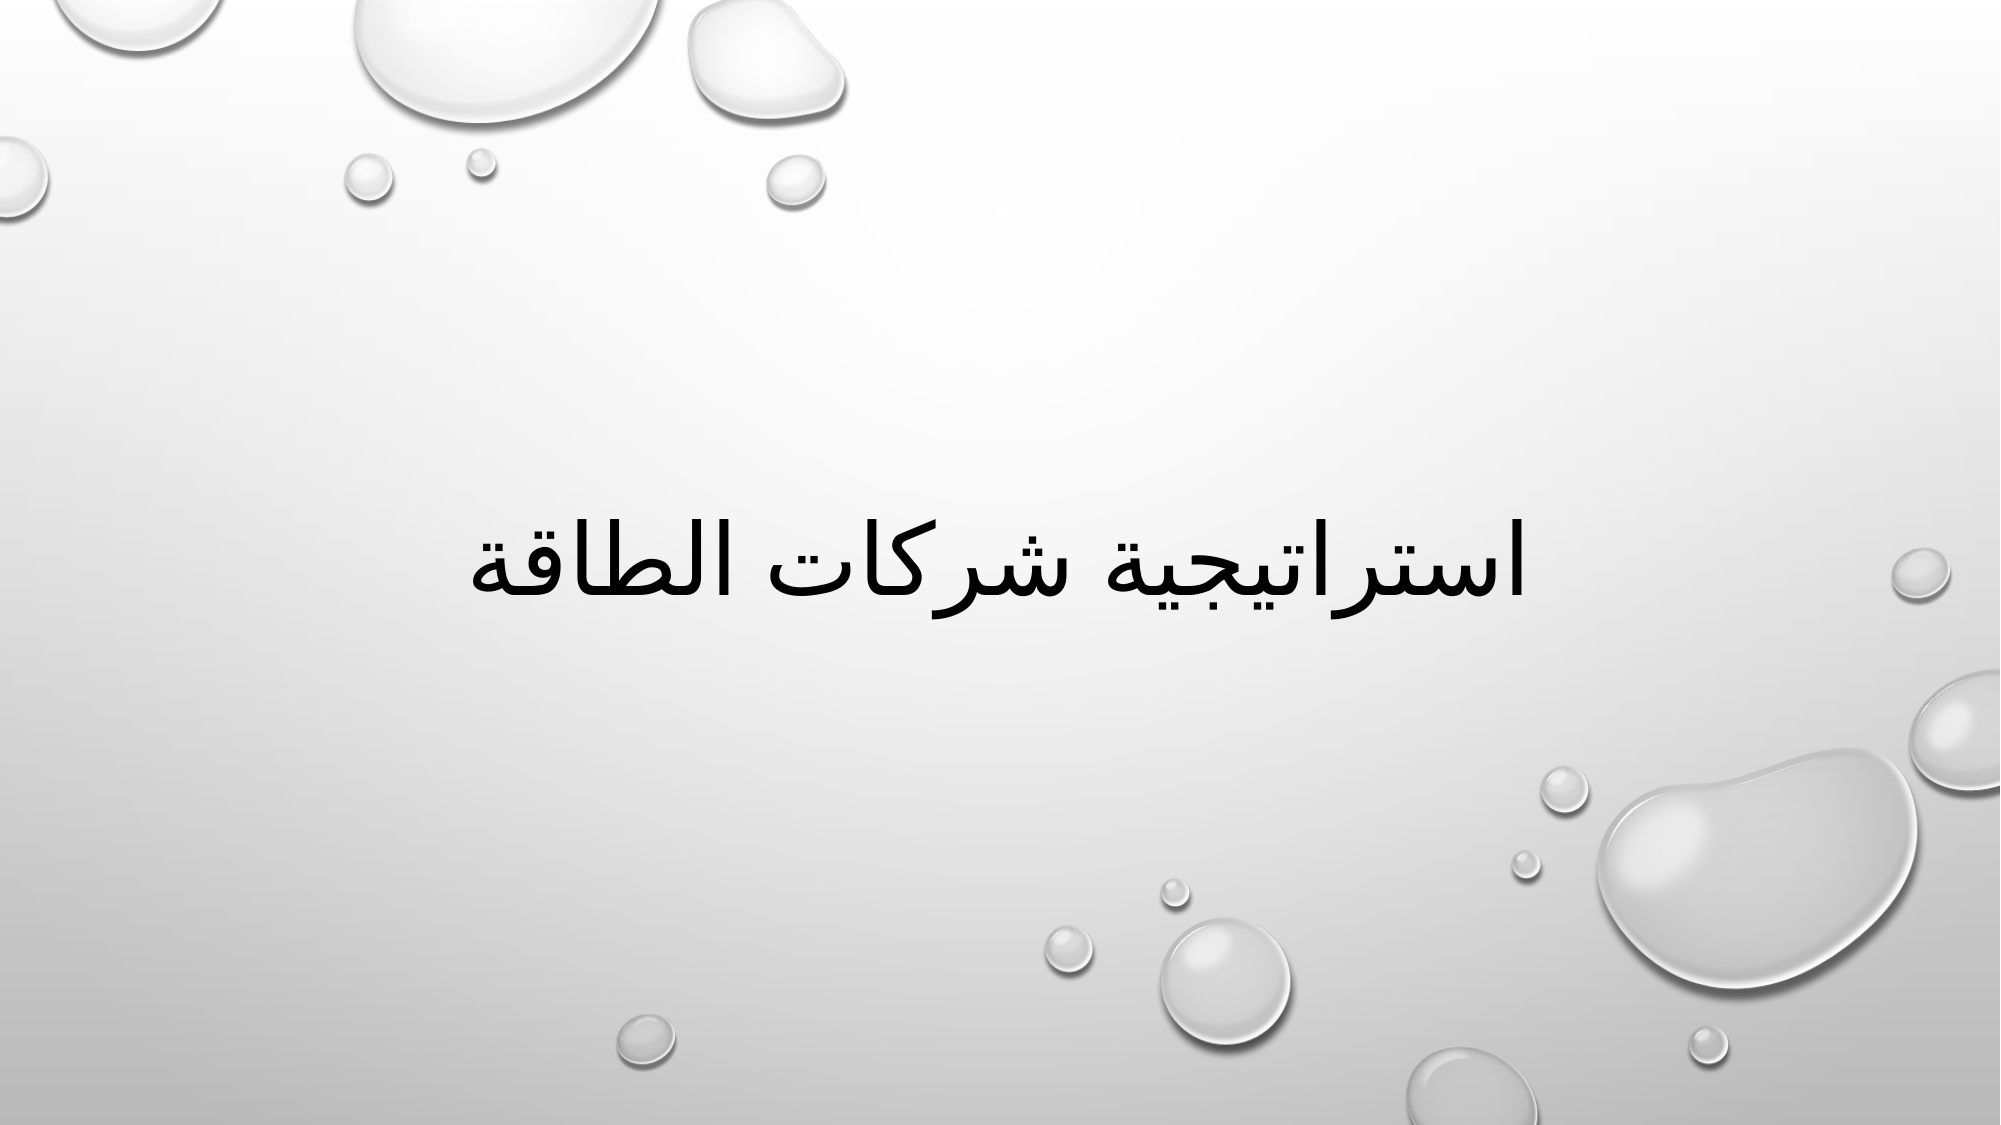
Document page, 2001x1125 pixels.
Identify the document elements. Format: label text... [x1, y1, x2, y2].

title استراتيجية شركات الطاقة [287, 213, 1713, 625]
picture [0, 0, 2000, 1125]
